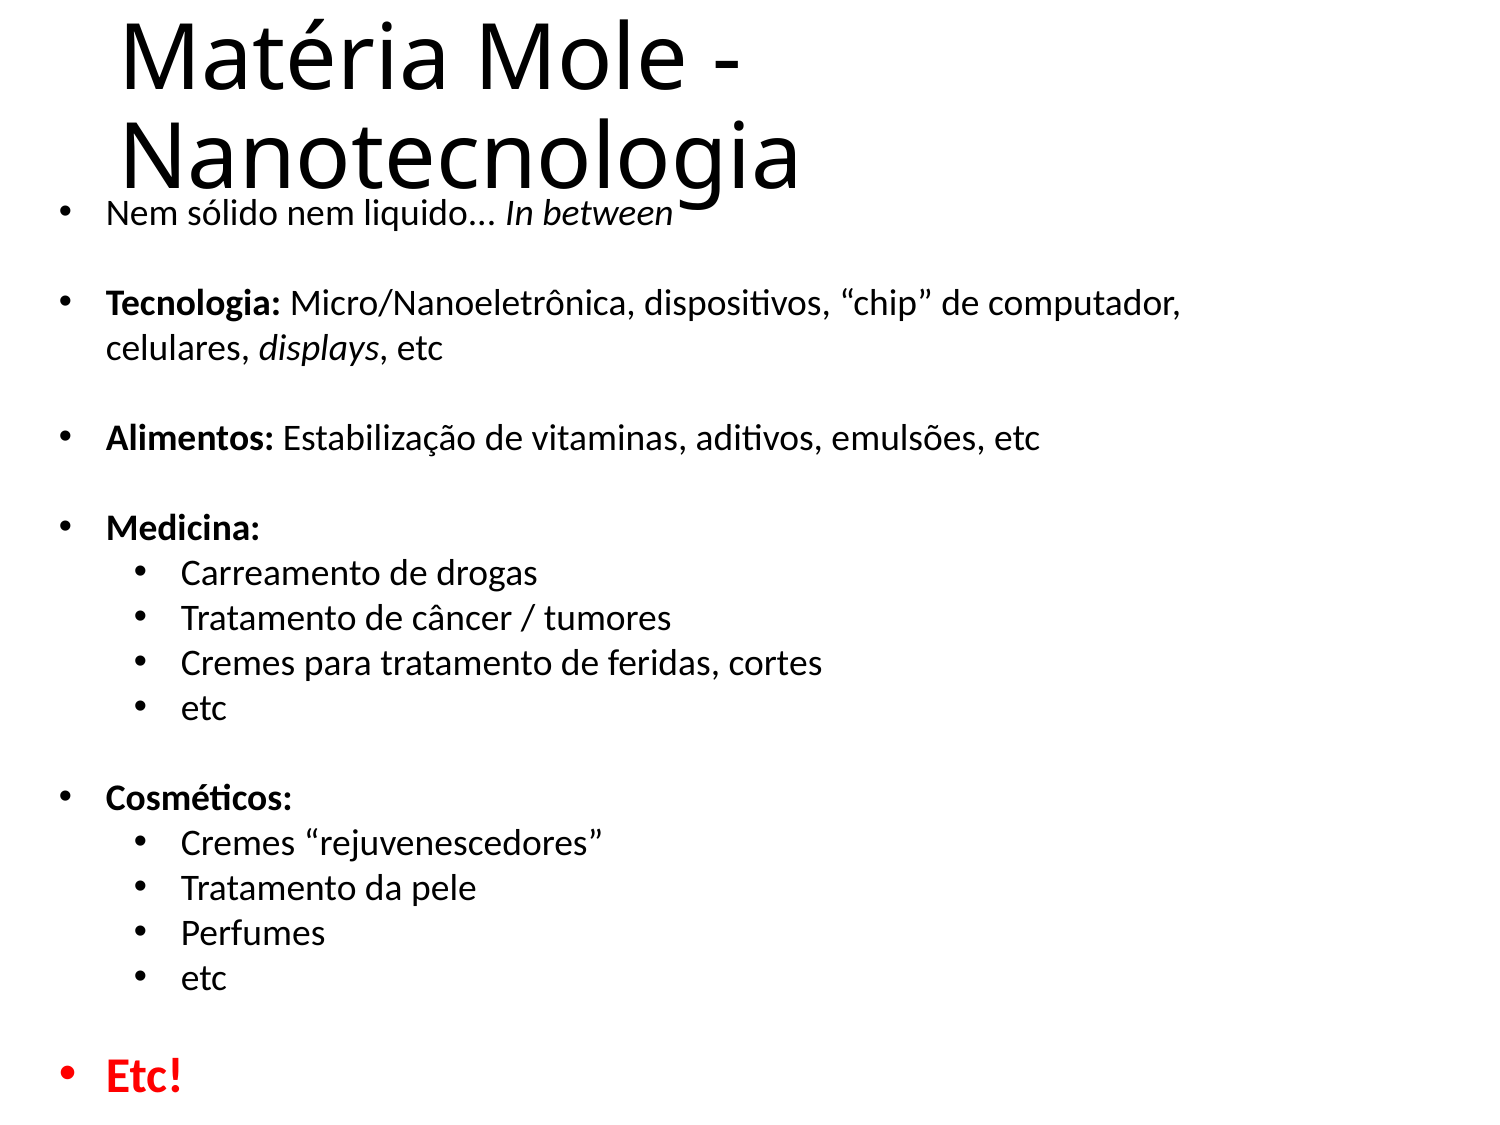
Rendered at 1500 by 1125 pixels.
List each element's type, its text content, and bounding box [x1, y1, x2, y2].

title Matéria Mole - Nanotecnologia [103, 0, 1397, 218]
text_box Nem sólido nem liquido... In between Tecnologia: Micro/Nanoeletrônica, dispositivos, “chip” de computador, celulares, displays, etc Alimentos: Estabilização de vitaminas, aditivos, emulsões, etc Medicina: Carreamento de drogas Tratamento de câncer / tumores Cremes para tratamento de feridas, cortes etc Cosméticos: Cremes “rejuvenescedores” Tratamento da pele Perfumes etc Etc! [44, 180, 1328, 1125]
